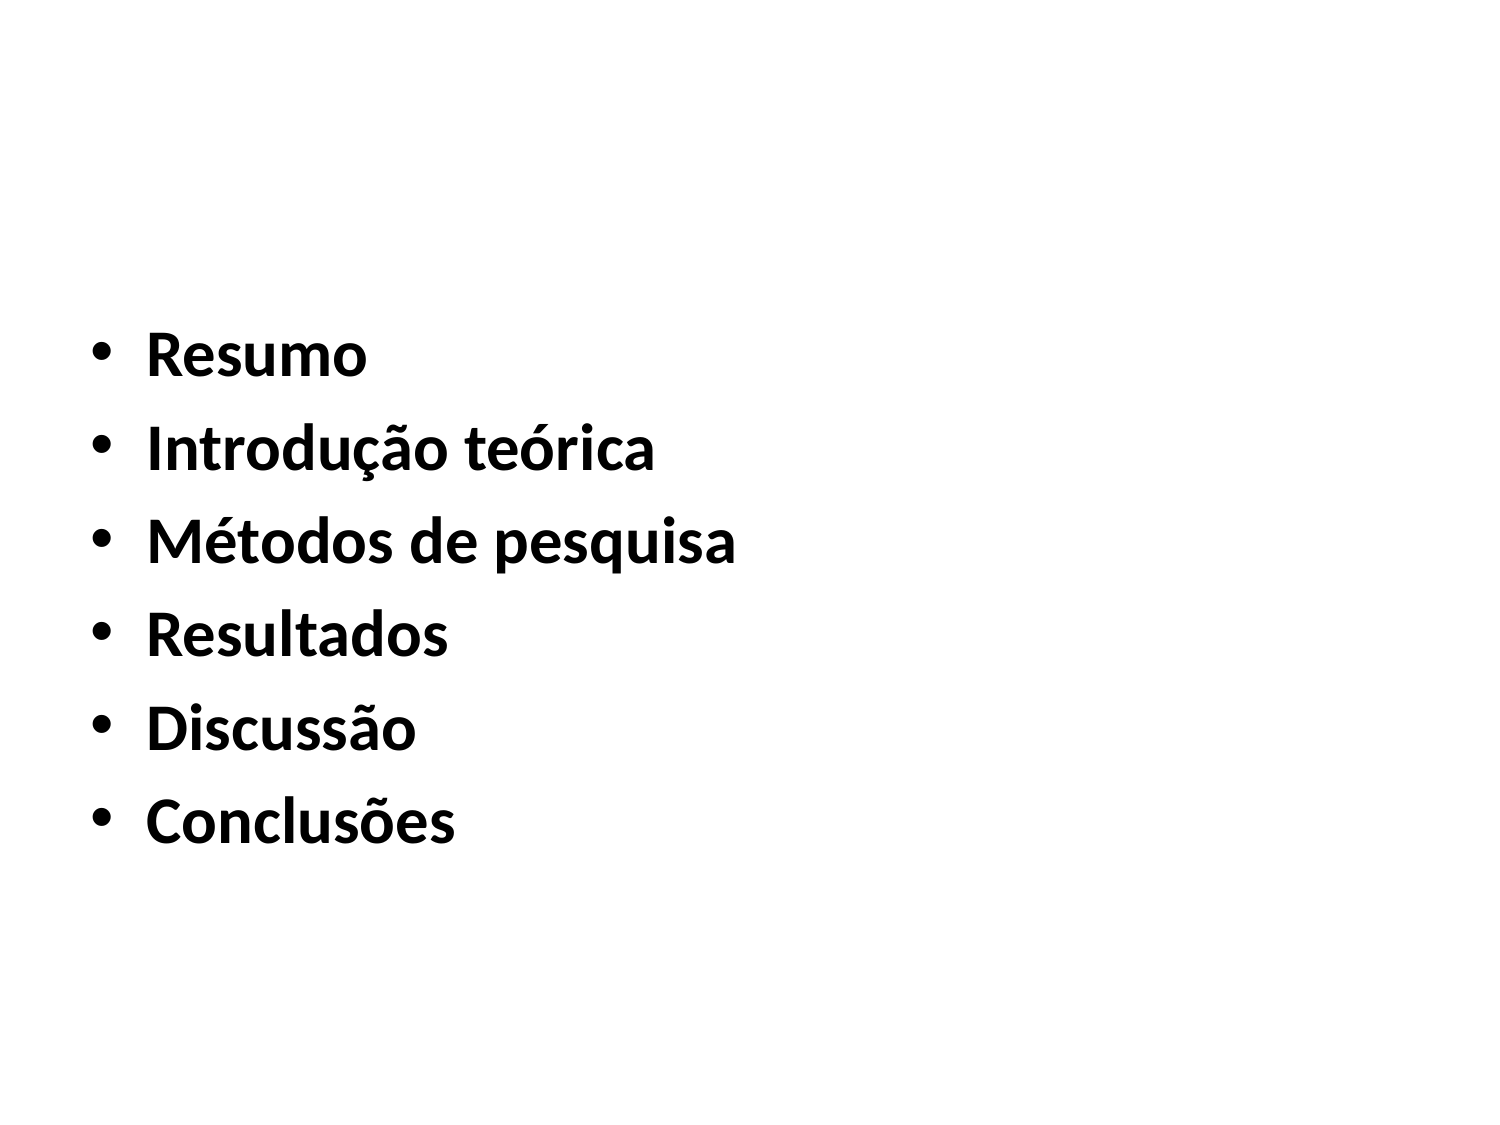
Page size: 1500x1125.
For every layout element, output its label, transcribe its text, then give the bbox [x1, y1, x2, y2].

list Resumo Introdução teórica Métodos de pesquisa Resultados Discussão Conclusões [75, 302, 1425, 1005]
